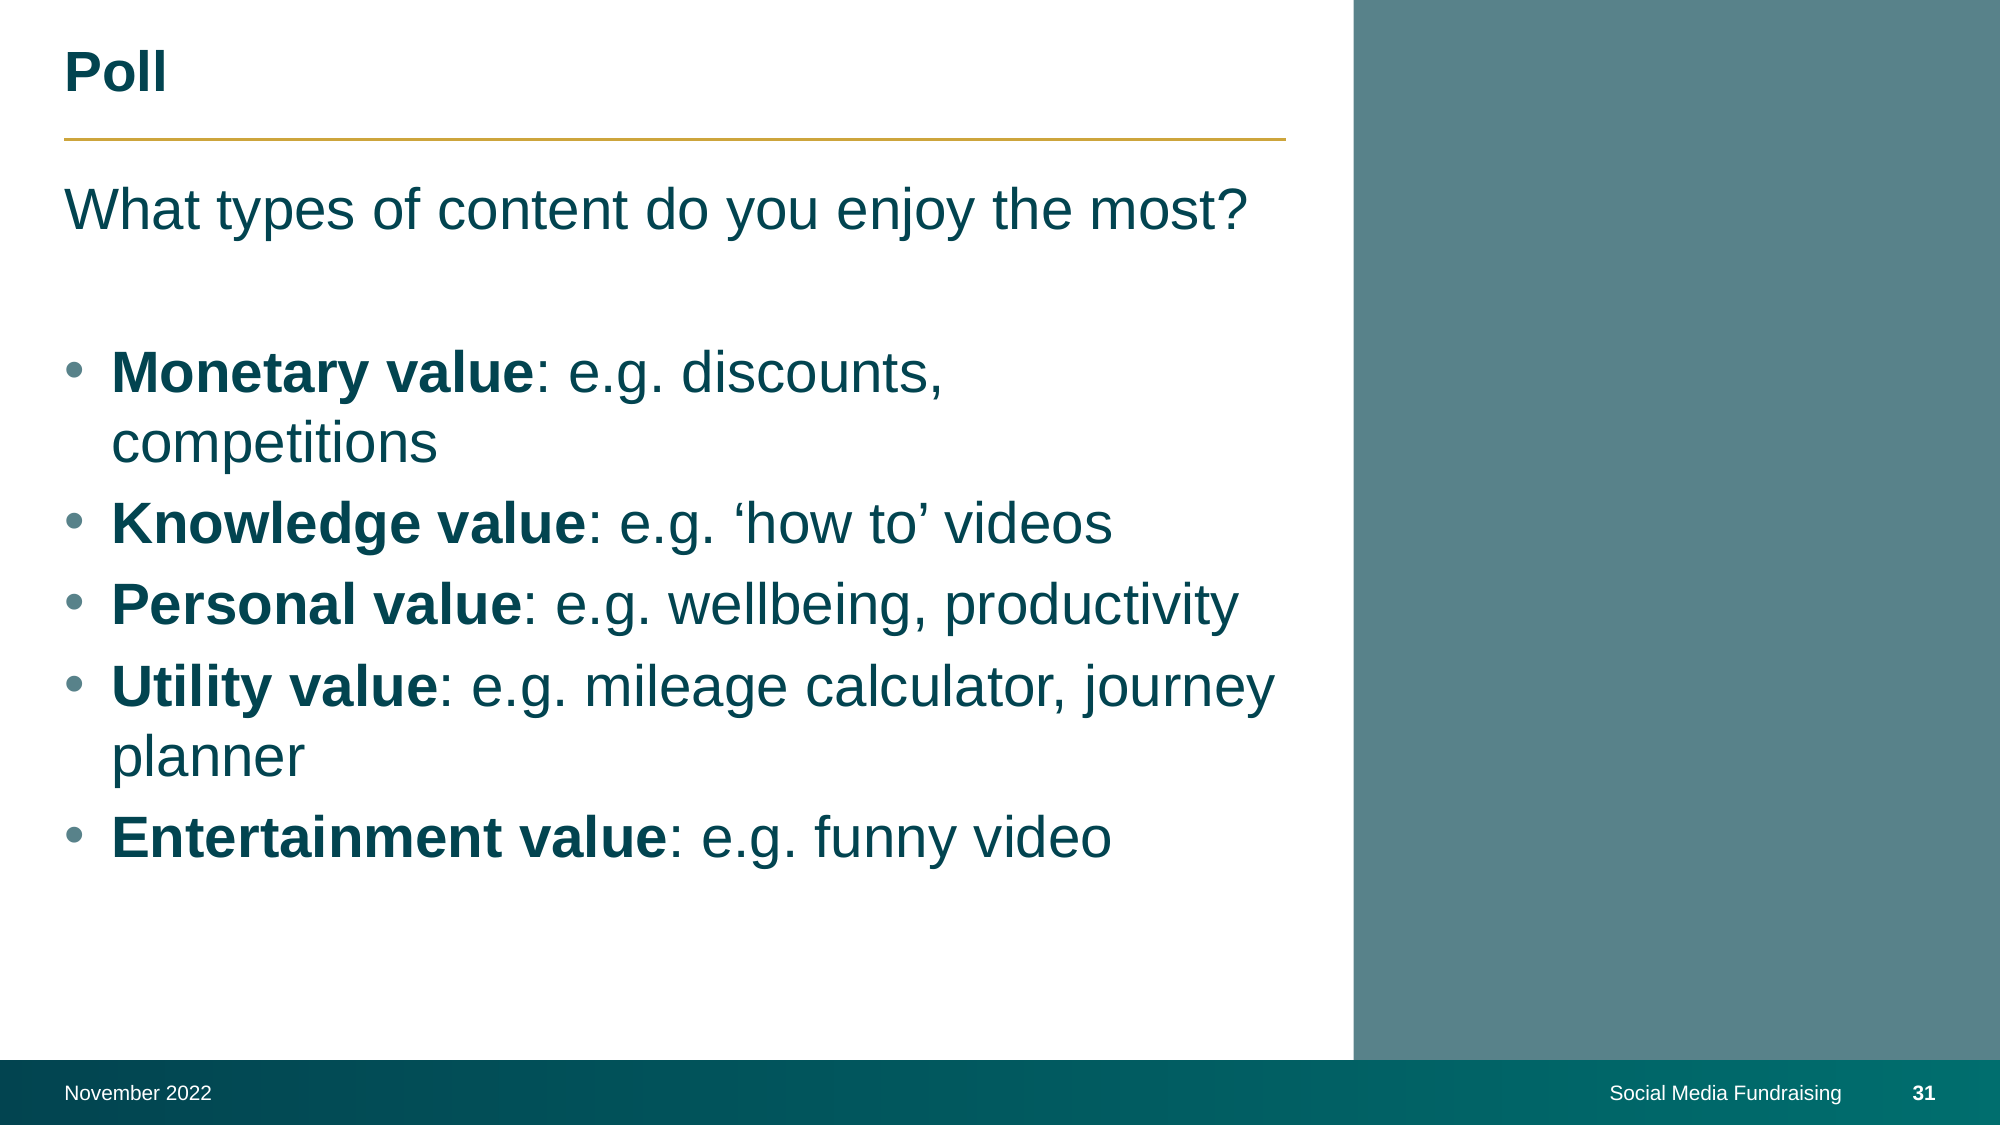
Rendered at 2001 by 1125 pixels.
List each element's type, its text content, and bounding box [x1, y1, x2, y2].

title Poll [64, 42, 1286, 134]
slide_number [64, 1082, 868, 1104]
slide_number 31 [1856, 1082, 1936, 1104]
footer Social Media Fundraising [904, 1082, 1842, 1104]
list What types of content do you enjoy the most? Monetary value: e.g. discounts, competitions Knowledge value: e.g. ‘how to’ videos Personal value: e.g. wellbeing, productivity Utility value: e.g. mileage calculator, journey planner Entertainment value: e.g. funny video [64, 171, 1286, 1034]
